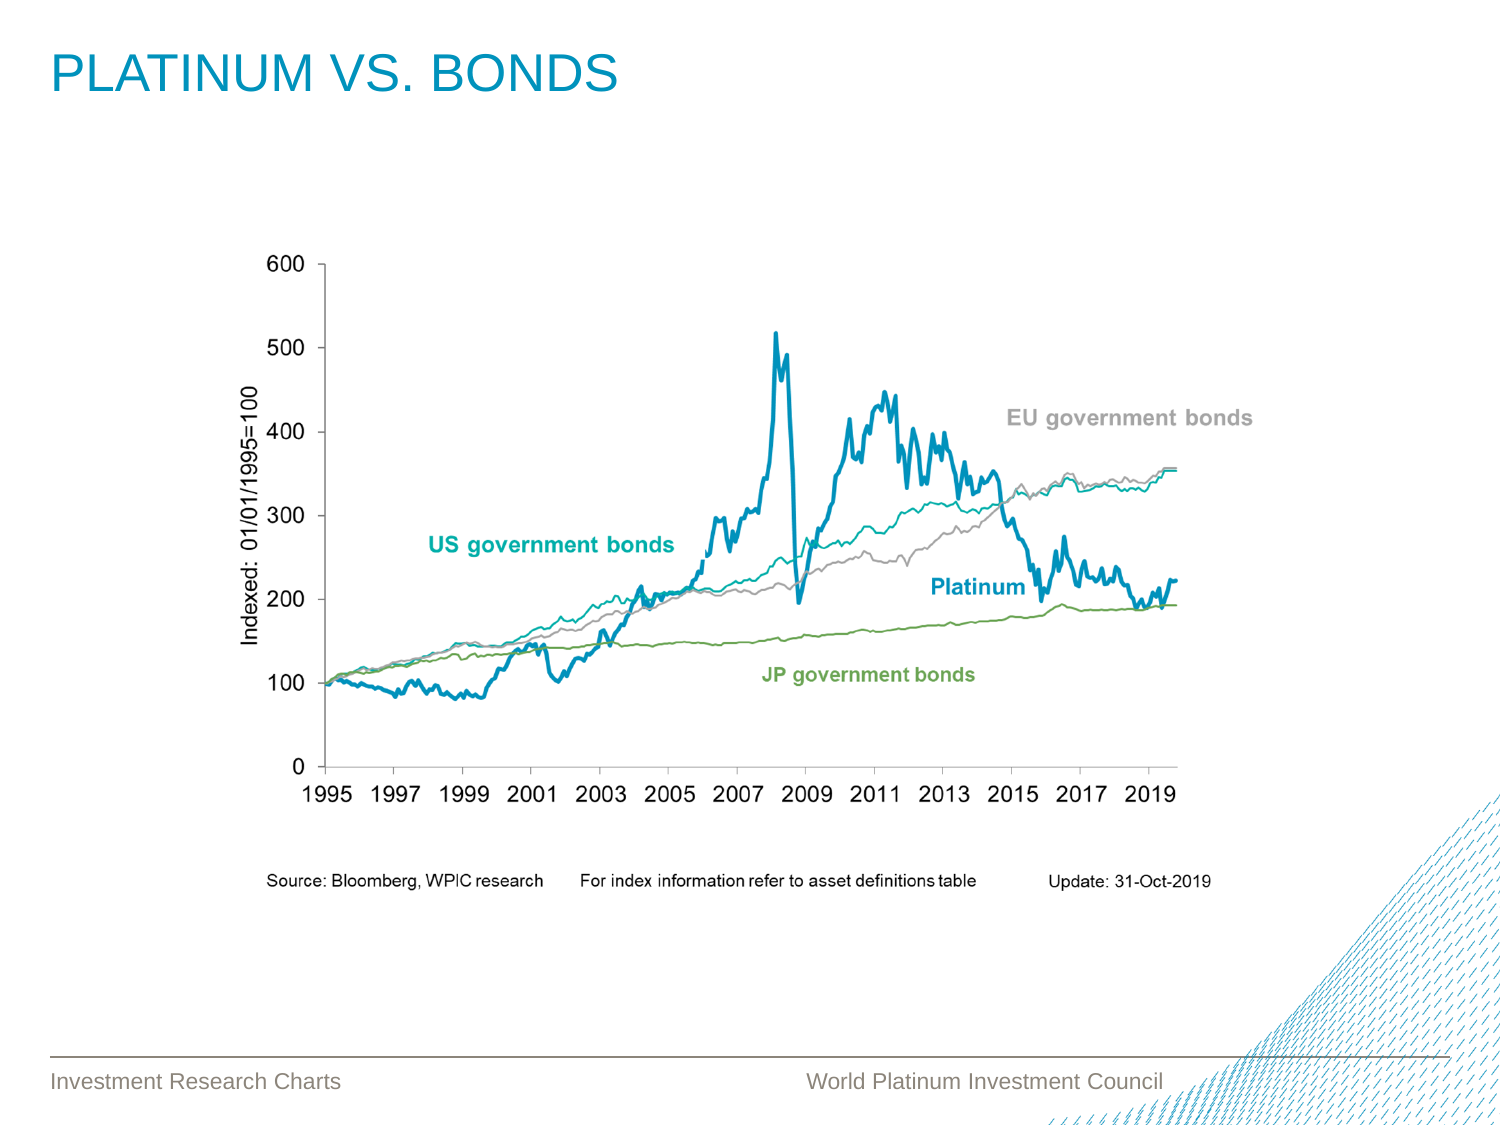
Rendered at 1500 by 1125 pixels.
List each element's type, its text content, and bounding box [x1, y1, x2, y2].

picture [218, 215, 1500, 1125]
footer Investment Research Charts [50, 1066, 372, 1106]
title Platinum vs. bonds [50, 38, 1211, 202]
